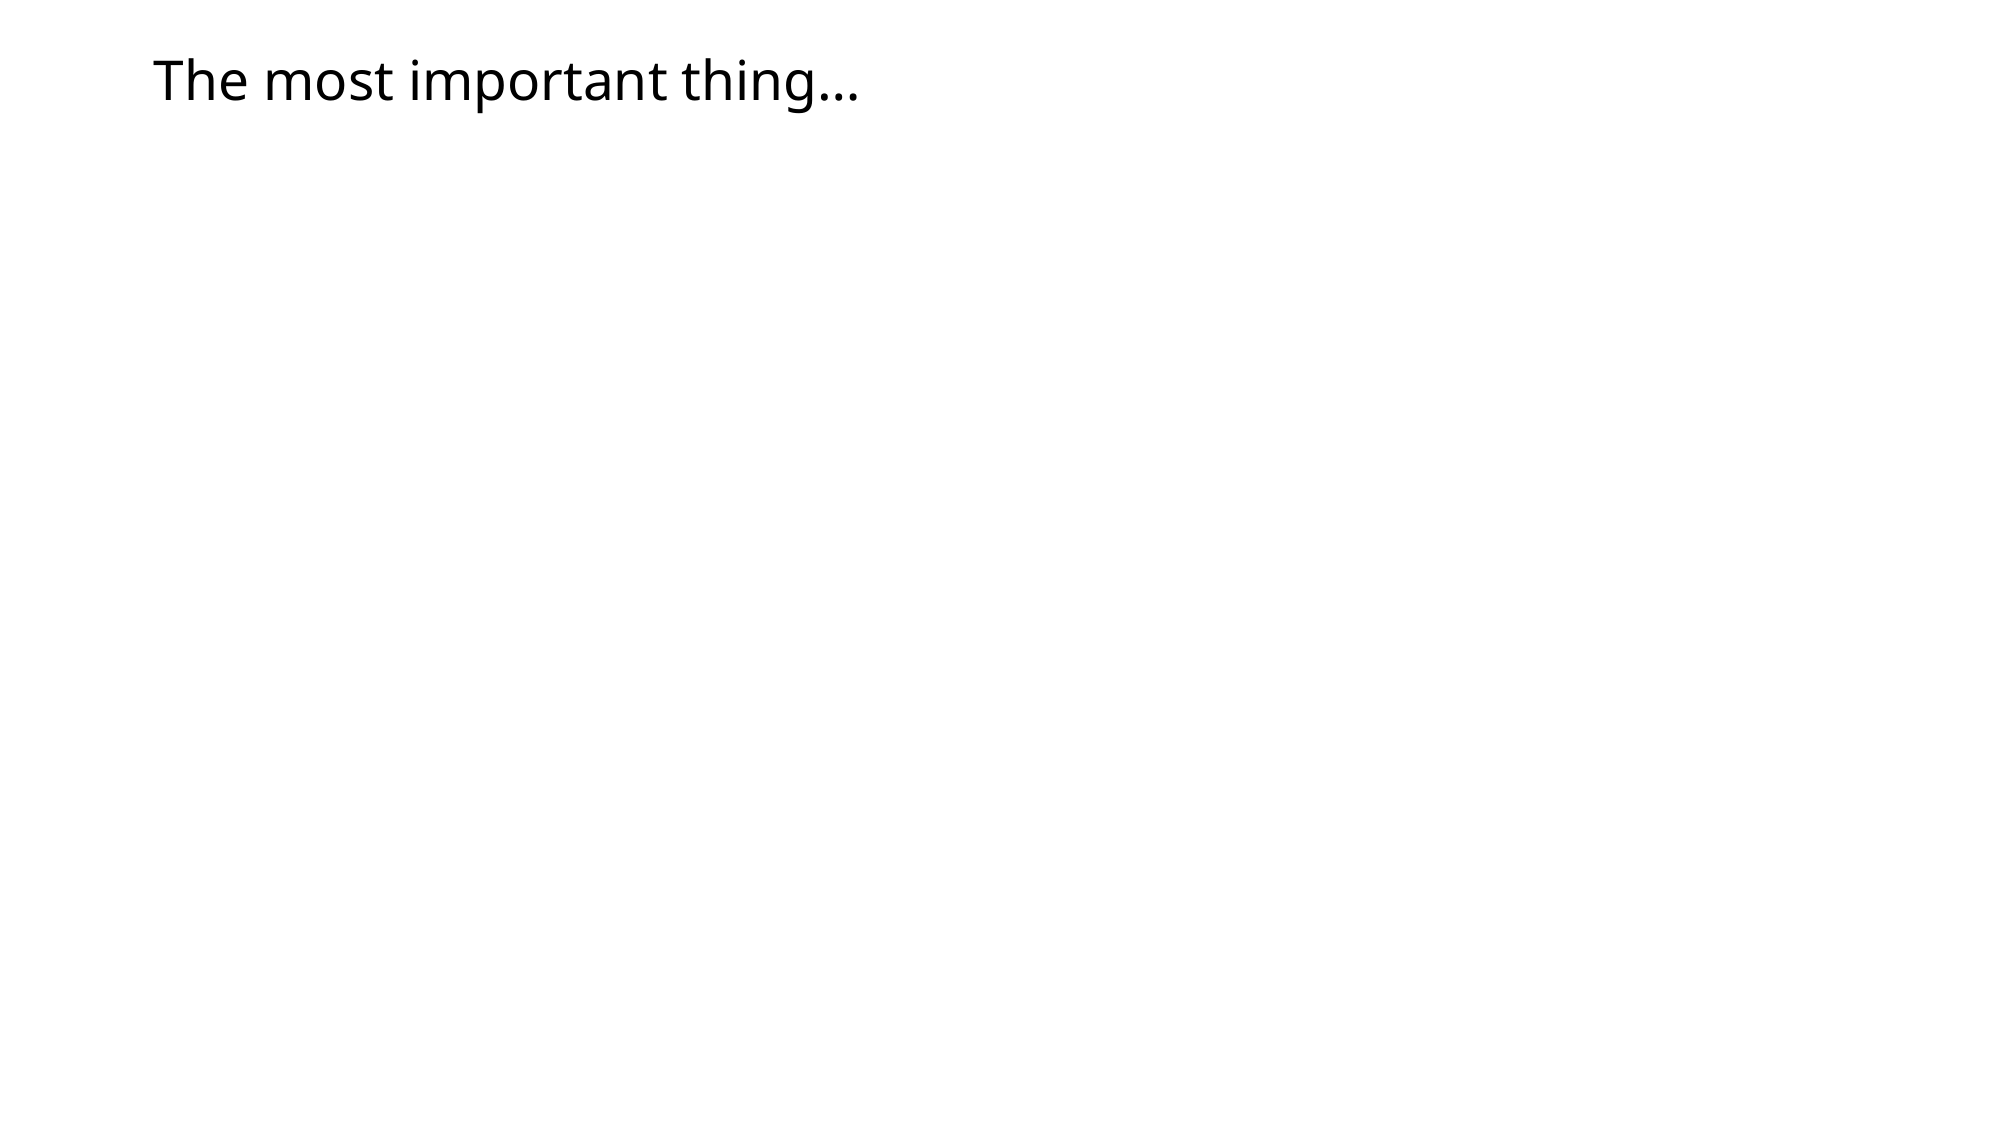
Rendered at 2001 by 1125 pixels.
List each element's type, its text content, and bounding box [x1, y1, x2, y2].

title The most important thing… [138, 45, 1900, 121]
